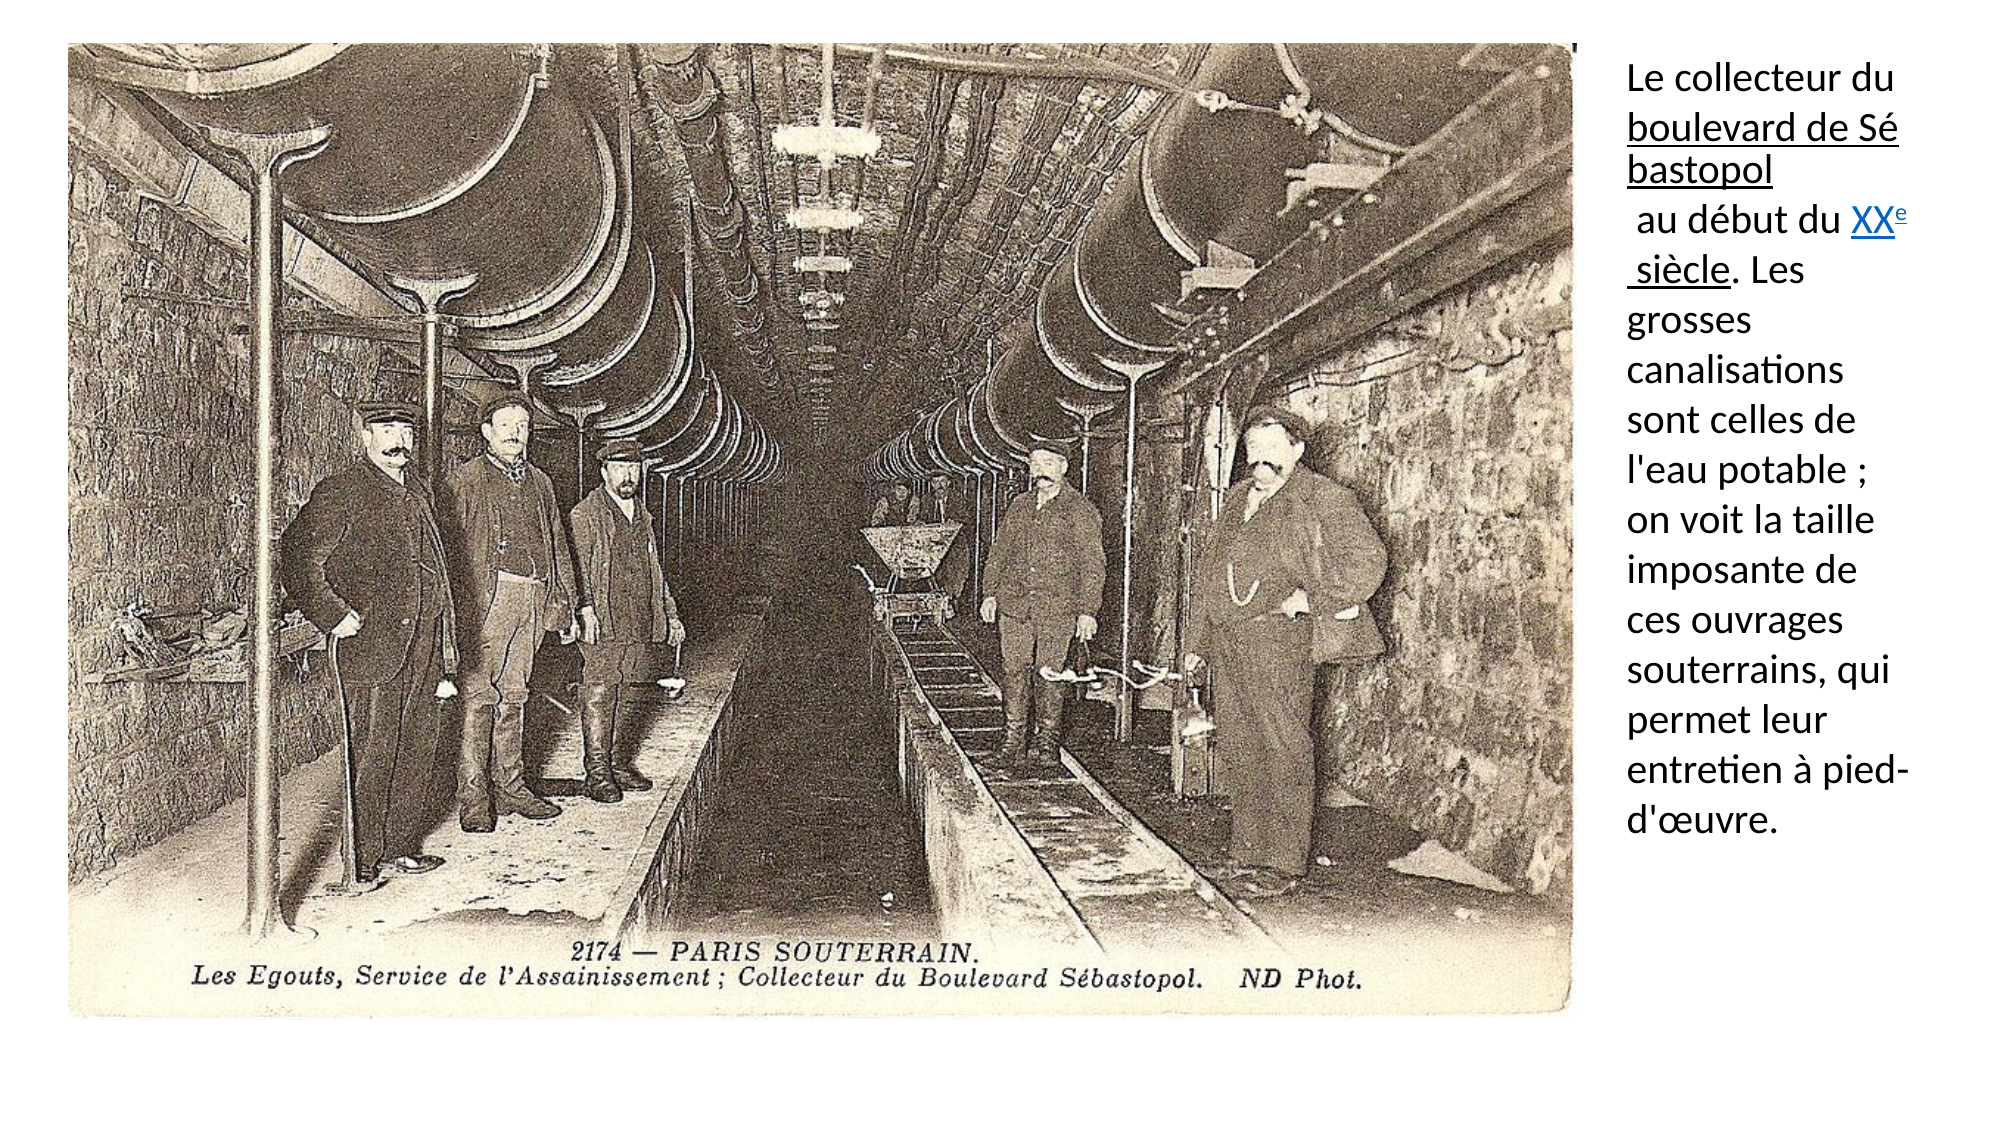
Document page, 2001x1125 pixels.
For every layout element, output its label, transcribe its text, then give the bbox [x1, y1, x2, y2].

picture [67, 43, 1577, 1020]
text_box Le collecteur du boulevard de Sébastopol au début du xxe siècle. Les grosses canalisations sont celles de l'eau potable ; on voit la taille imposante de ces ouvrages souterrains, qui permet leur entretien à pied-d'œuvre. [1611, 42, 1926, 808]
